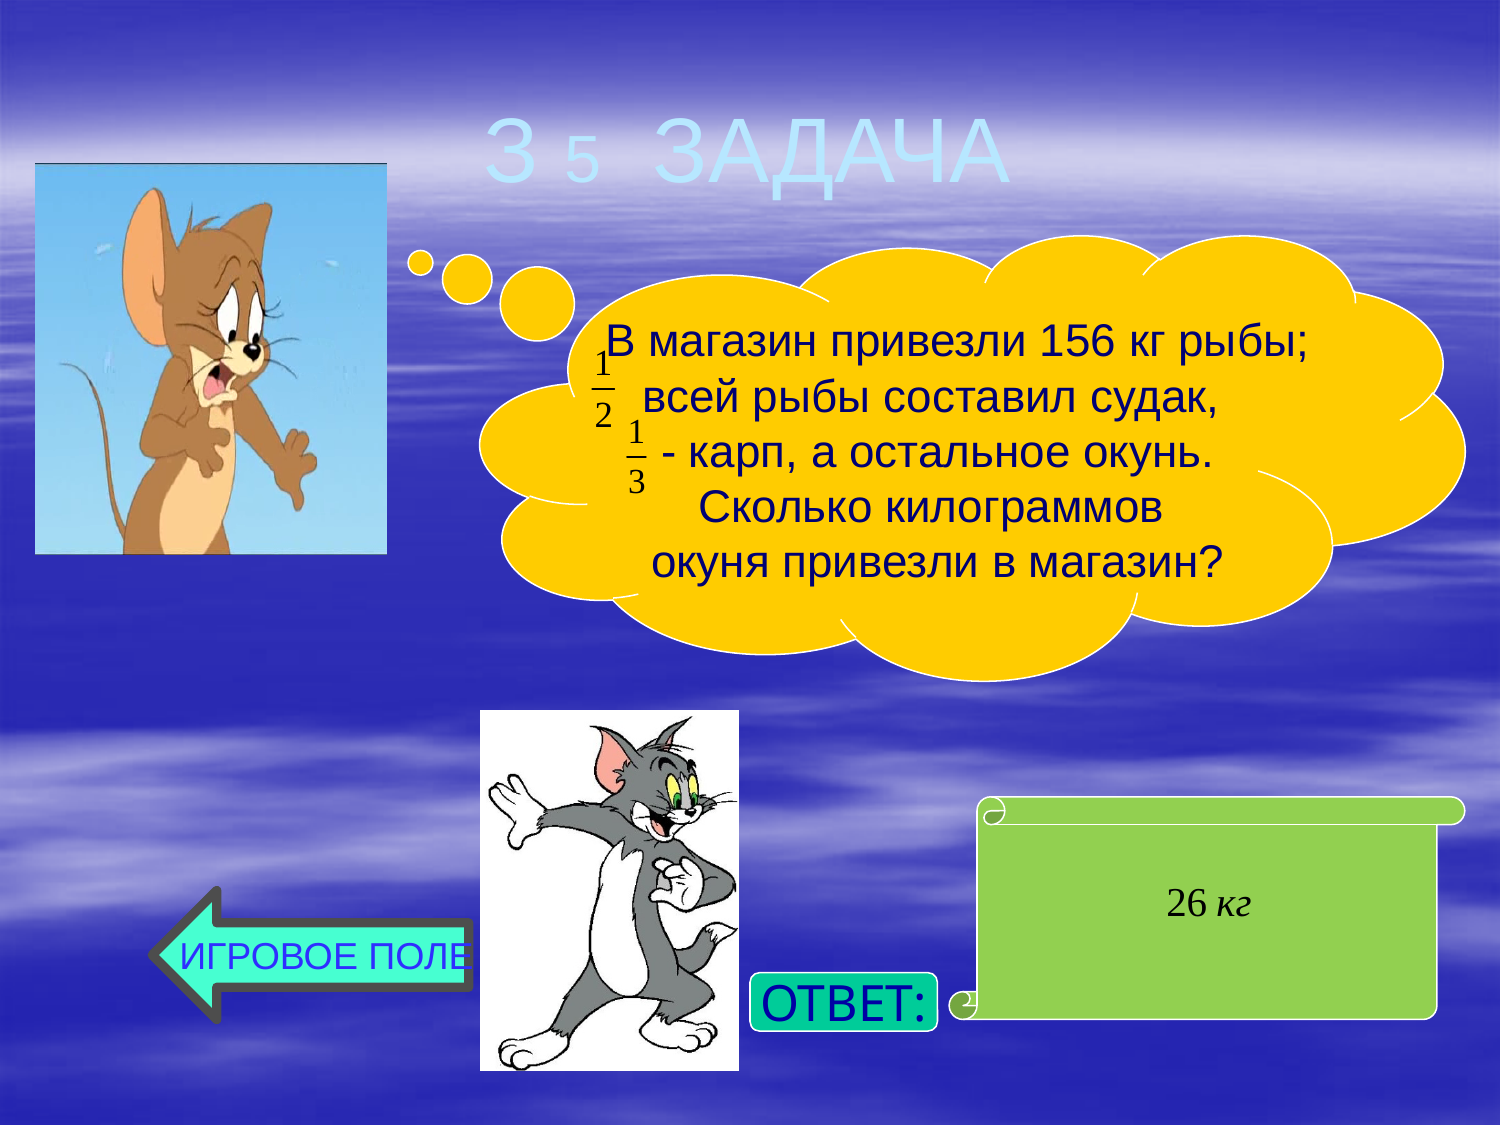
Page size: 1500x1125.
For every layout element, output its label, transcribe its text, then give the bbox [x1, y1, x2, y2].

text_box ОТВЕТ: [750, 972, 938, 1032]
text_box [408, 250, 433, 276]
title З 5 ЗАДАЧА [49, 37, 1446, 256]
picture [34, 163, 387, 555]
picture [480, 709, 739, 1071]
text_box [949, 796, 1465, 1020]
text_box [620, 409, 654, 502]
text_box ИГРОВОЕ ПОЛЕ [150, 888, 471, 1022]
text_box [1159, 878, 1260, 934]
text_box В магазин привезли 156 кг рыбы; всей рыбы составил судак, - карп, а остальное окунь. Сколько килограммов окуня привезли в магазин? [479, 235, 1466, 682]
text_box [585, 339, 624, 436]
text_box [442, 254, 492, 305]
